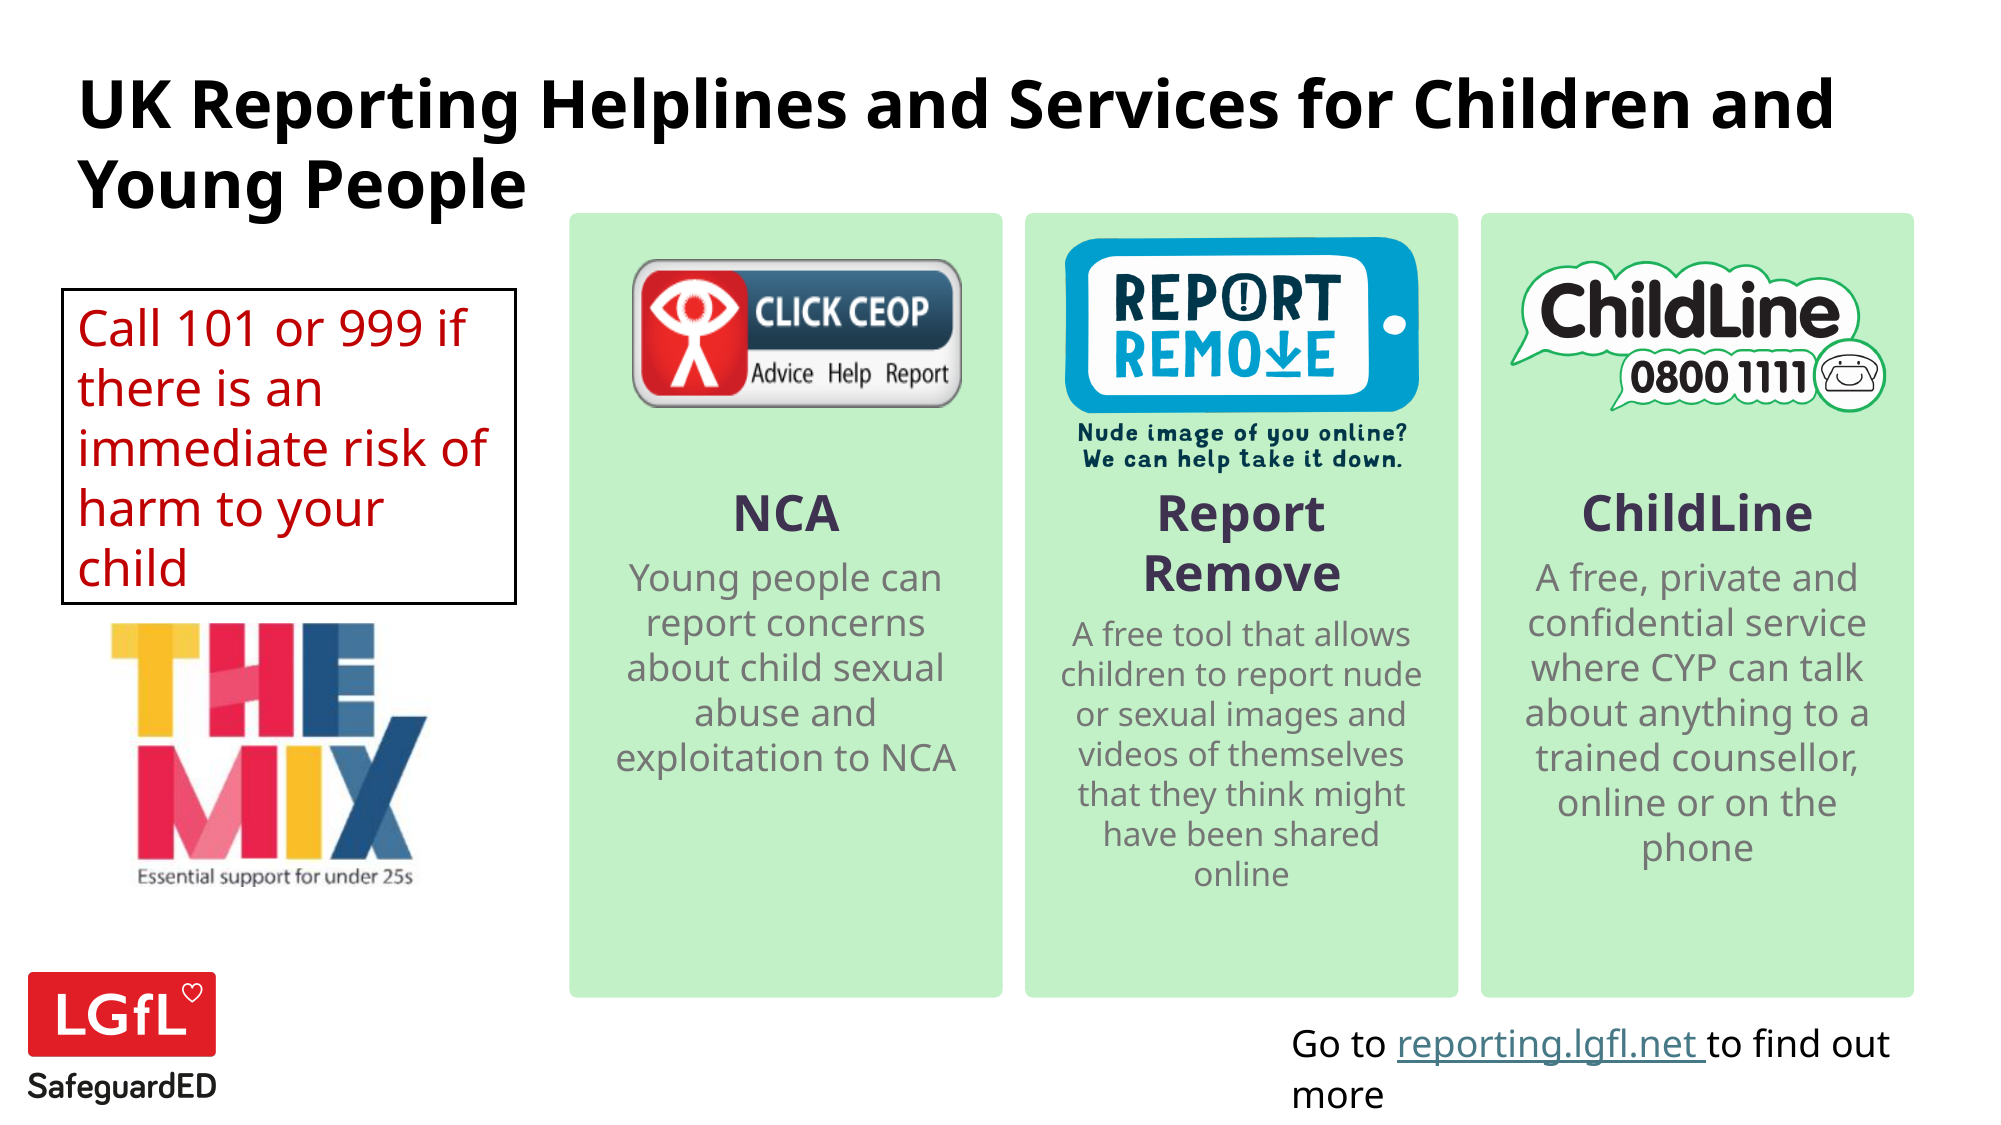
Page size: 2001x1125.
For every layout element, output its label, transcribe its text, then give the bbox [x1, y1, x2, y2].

text_box UK Reporting Helplines and Services for Children and Young People [62, 54, 1966, 230]
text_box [568, 212, 1915, 999]
picture [61, 622, 479, 888]
text_box Call 101 or 999 if there is an immediate risk of harm to your child [61, 288, 517, 605]
text_box Go to reporting.lgfl.net to find out more [1276, 1012, 1950, 1123]
picture [28, 972, 216, 1105]
